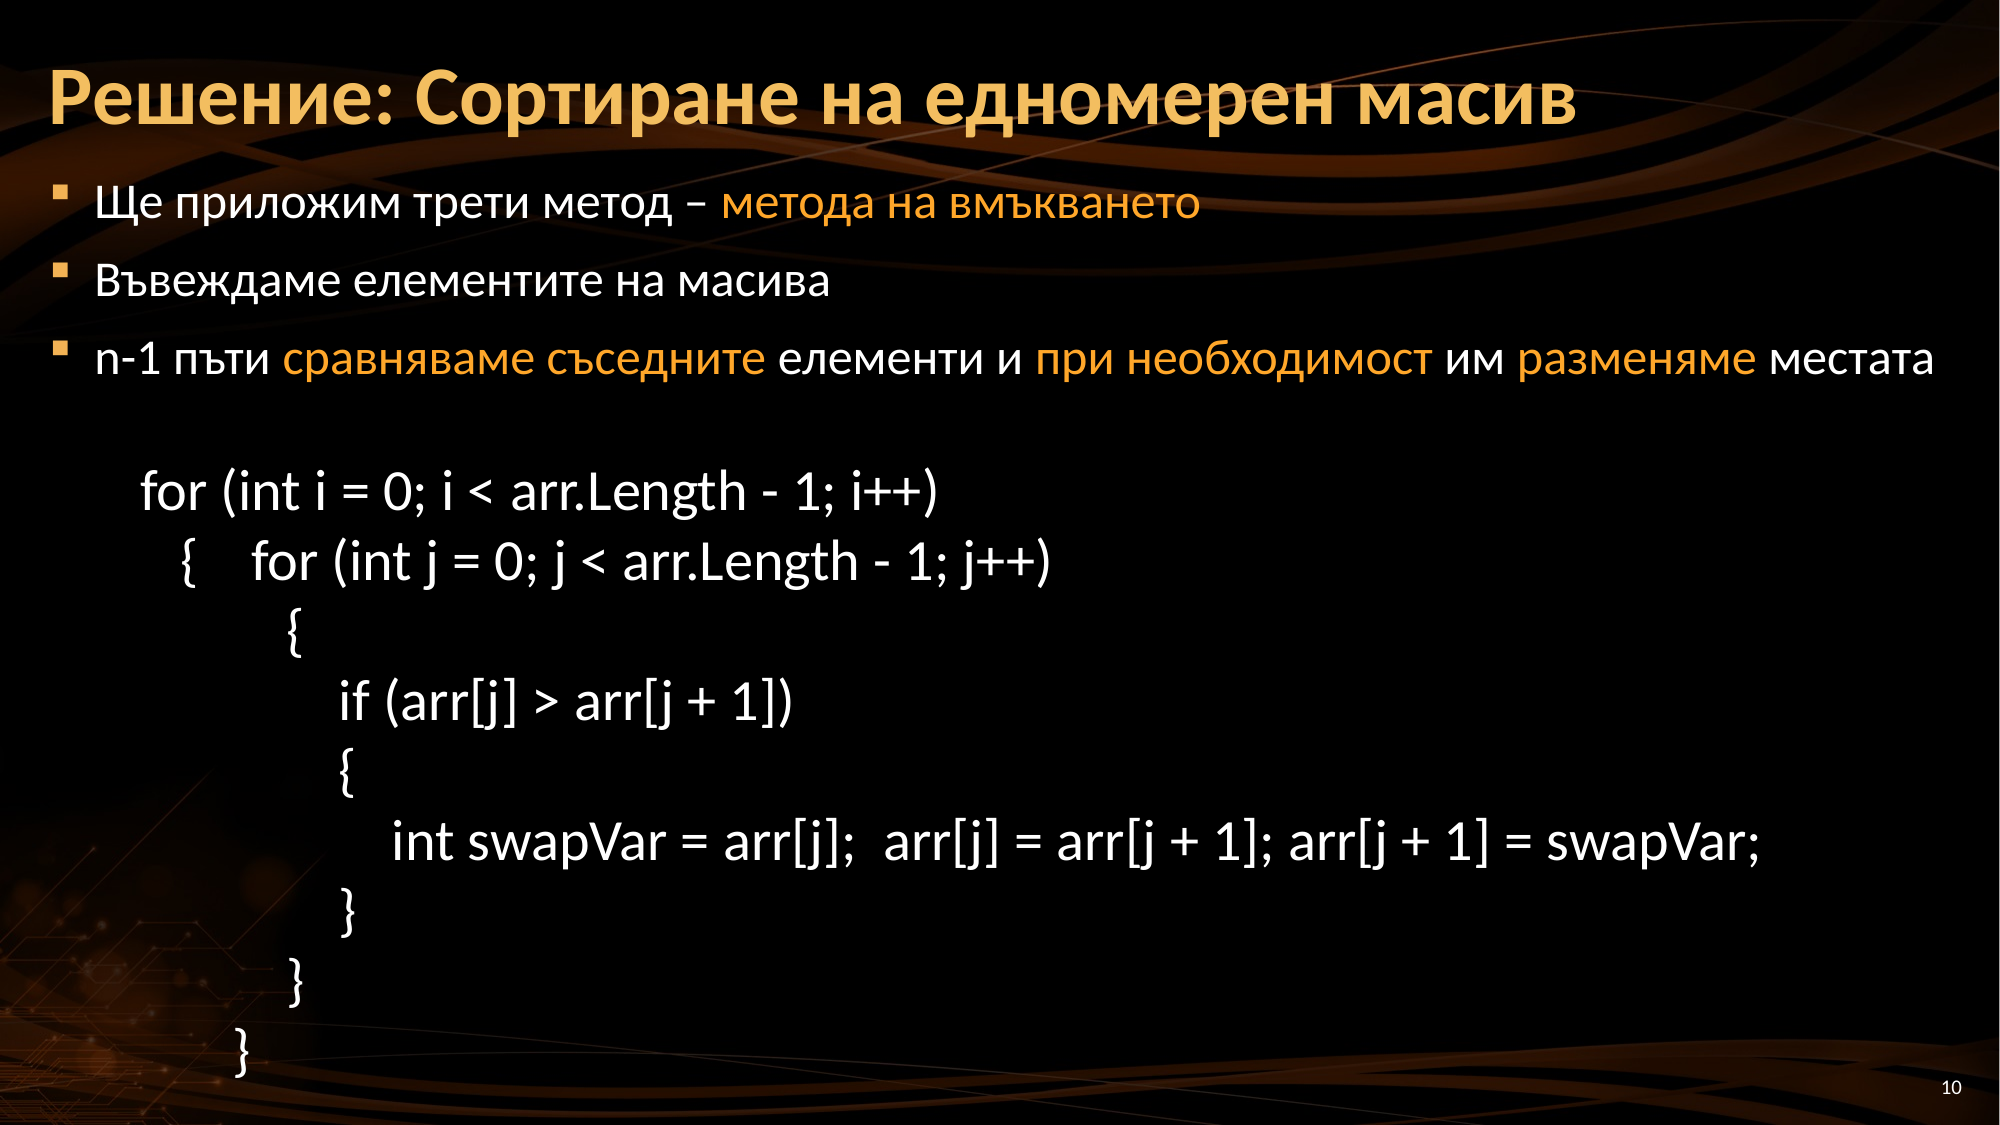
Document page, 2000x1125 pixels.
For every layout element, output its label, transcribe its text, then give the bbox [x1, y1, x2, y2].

slide_number 10 [1897, 1070, 1968, 1103]
text_box for (int i = 0; i < arr.Length - 1; i++) { for (int j = 0; j < arr.Length - 1; j++) { if (arr[j] > arr[j + 1]) { int swapVar = arr[j]; arr[j] = arr[j + 1]; arr[j + 1] = swapVar; } } } [112, 445, 1853, 1090]
list Ще приложим трети метод – метода на вмъкването Въвеждаме елементите на масива n-1 пъти сравняваме съседните елементи и при необходимост им разменяме местата [30, 189, 1966, 452]
picture [0, 0, 2000, 1125]
title Решение: Сортиране на едномерен масив [30, 6, 1968, 189]
